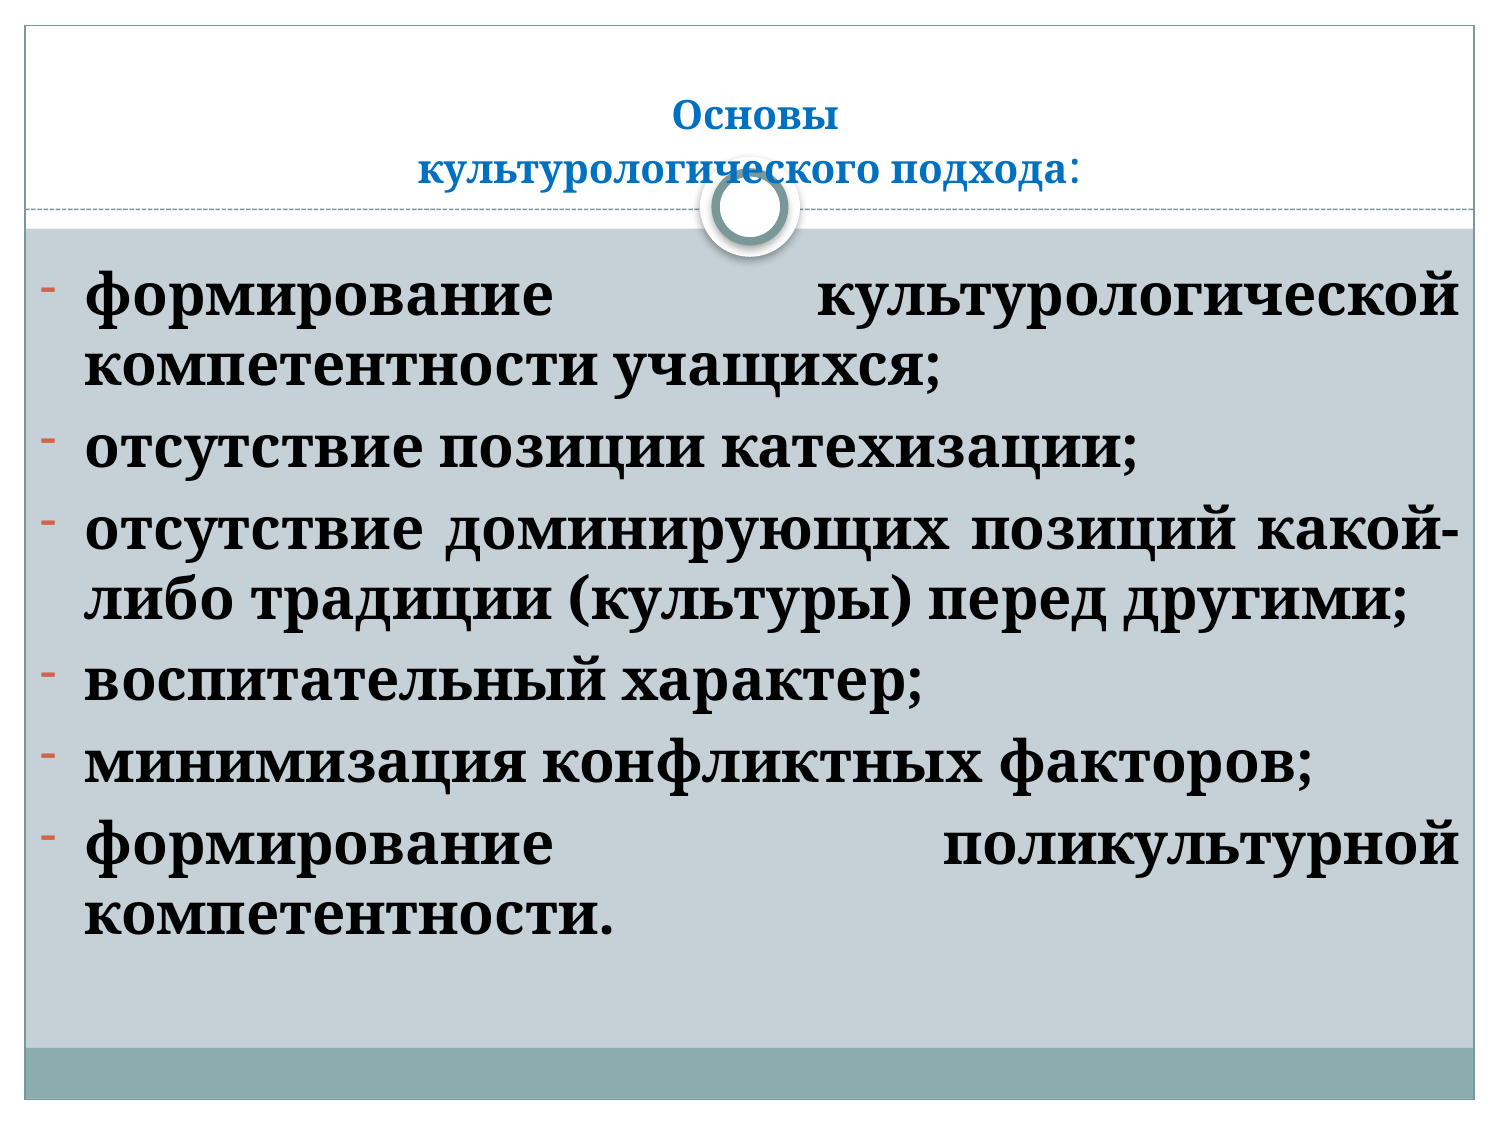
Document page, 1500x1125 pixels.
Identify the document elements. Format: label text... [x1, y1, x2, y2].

title Основы культурологического подхода: [49, 75, 1450, 201]
list формирование культурологической компетентности учащихся; отсутствие позиции катехизации; отсутствие доминирующих позиций какой-либо традиции (культуры) перед другими; воспитательный характер; минимизация конфликтных факторов; формирование поликультурной компетентности. [24, 249, 1476, 1068]
